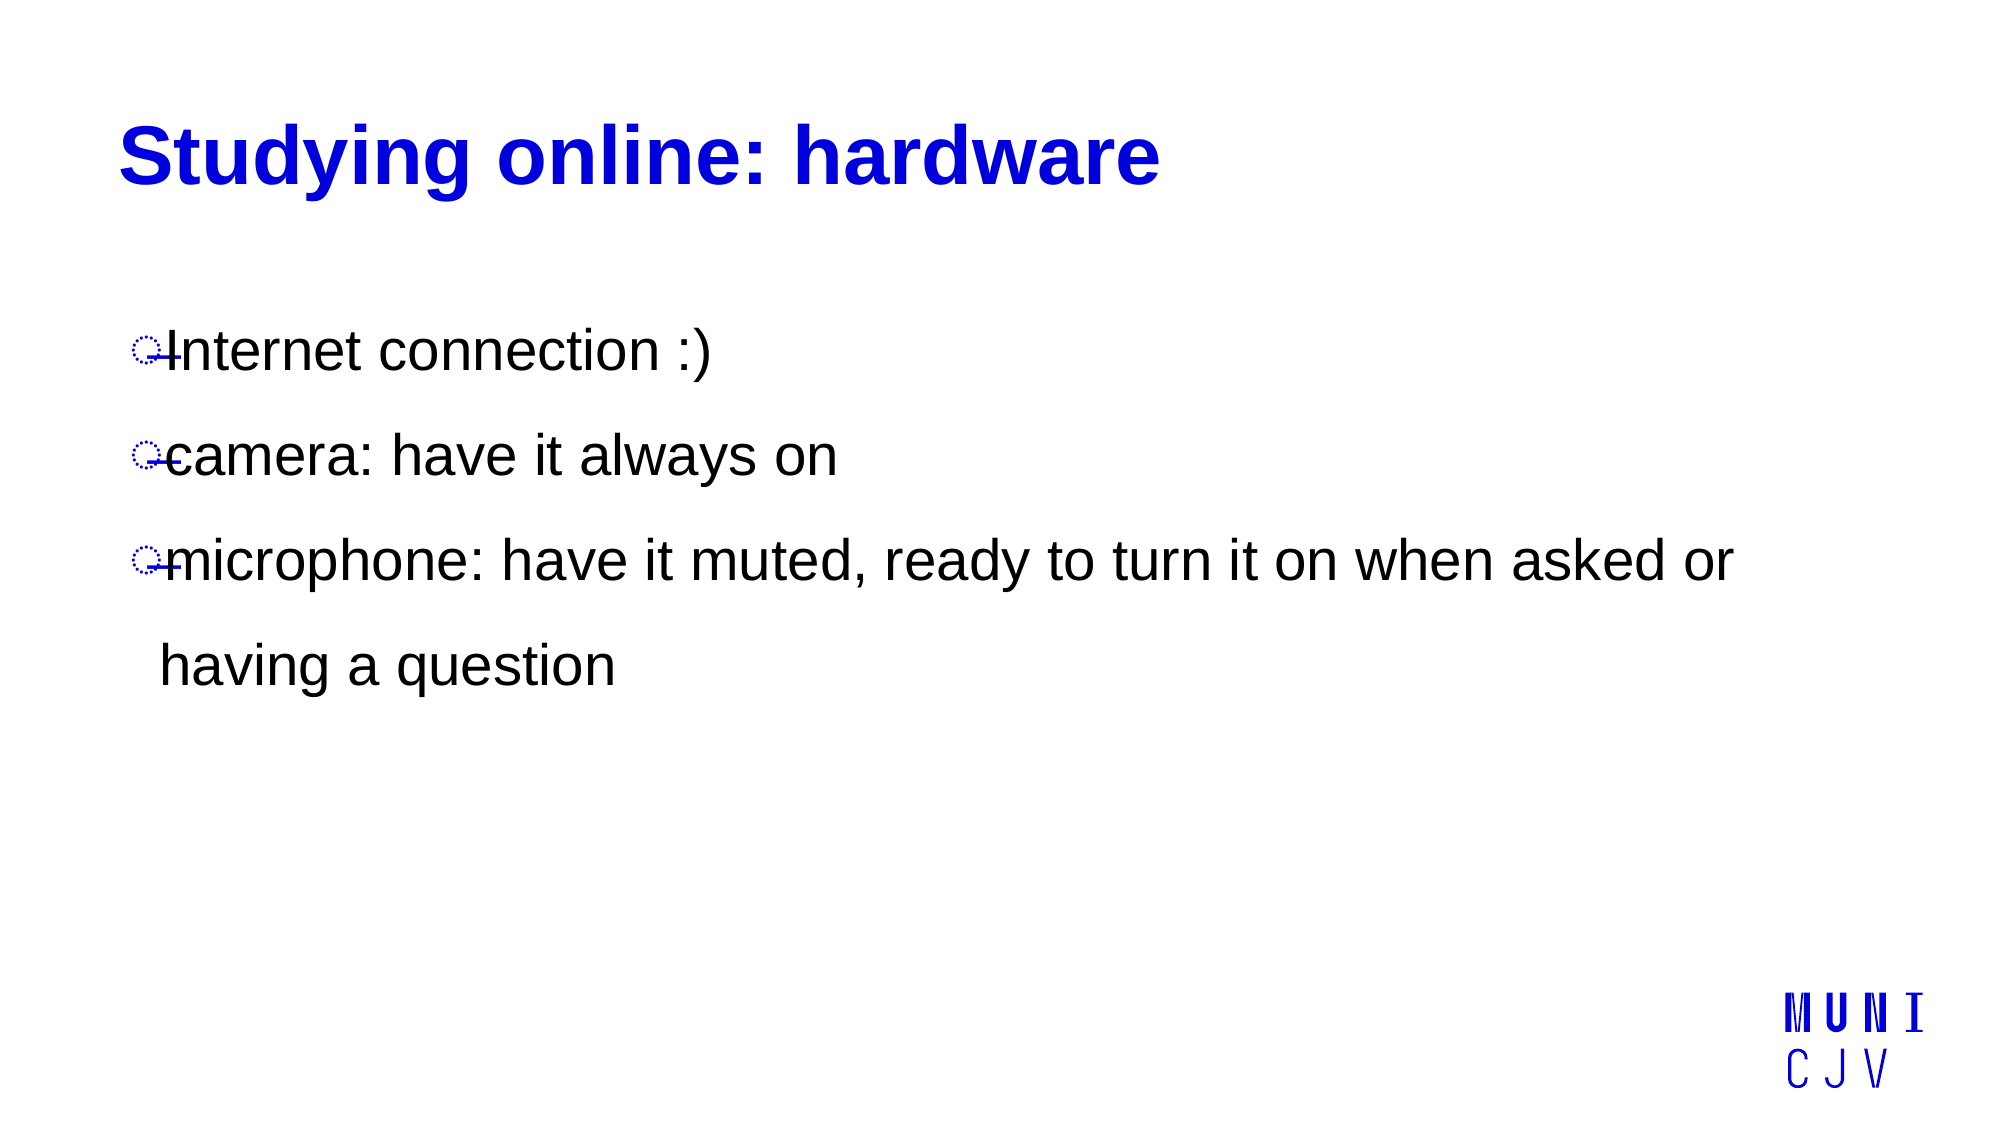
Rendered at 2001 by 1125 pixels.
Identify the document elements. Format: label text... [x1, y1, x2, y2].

title Studying online: hardware [118, 118, 1883, 193]
list Internet connection :) camera: have it always on microphone: have it muted, ready to turn it on when asked or having a question [118, 277, 1883, 957]
